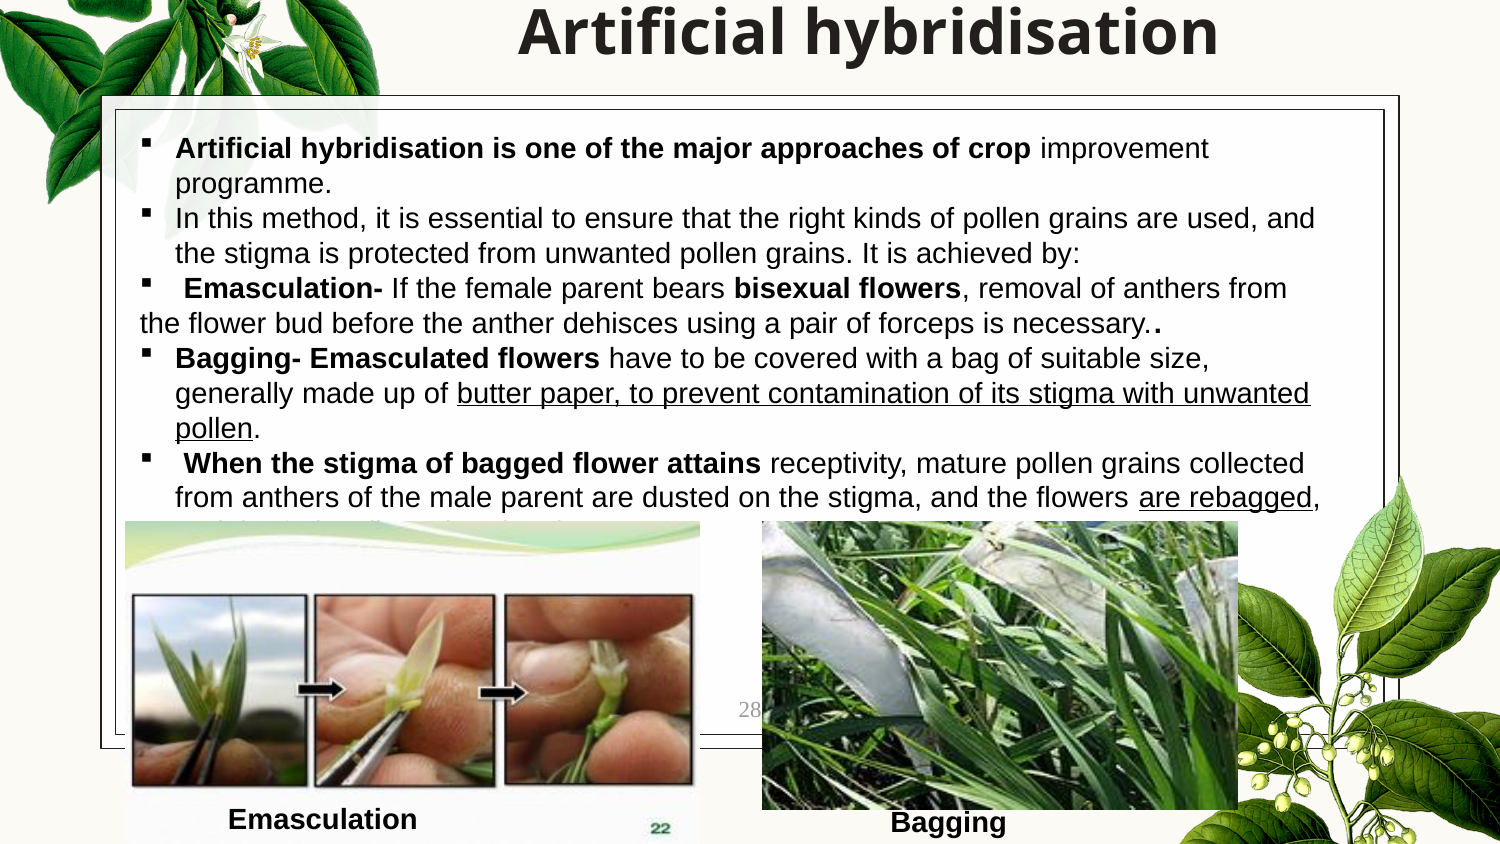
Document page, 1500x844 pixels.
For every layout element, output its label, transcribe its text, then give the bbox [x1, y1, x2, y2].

text_box Bagging [875, 818, 1022, 844]
picture [0, 0, 382, 241]
slide_number 28 [705, 679, 757, 720]
text_box Artificial hybridisation is one of the major approaches of crop improvement programme. In this method, it is essential to ensure that the right kinds of pollen grains are used, and the stigma is protected from unwanted pollen grains. It is achieved by: Emasculation- If the female parent bears bisexual flowers, removal of anthers from the flower bud before the anther dehisces using a pair of forceps is necessary.. Bagging- Emasculated flowers have to be covered with a bag of suitable size, generally made up of butter paper, to prevent contamination of its stigma with unwanted pollen. When the stigma of bagged flower attains receptivity, mature pollen grains collected from anthers of the male parent are dusted on the stigma, and the flowers are rebagged, and the fruits allowed to develop. [125, 121, 1350, 557]
picture [762, 474, 1500, 844]
title Artificial hybridisation [324, 0, 1415, 82]
picture [124, 521, 701, 844]
